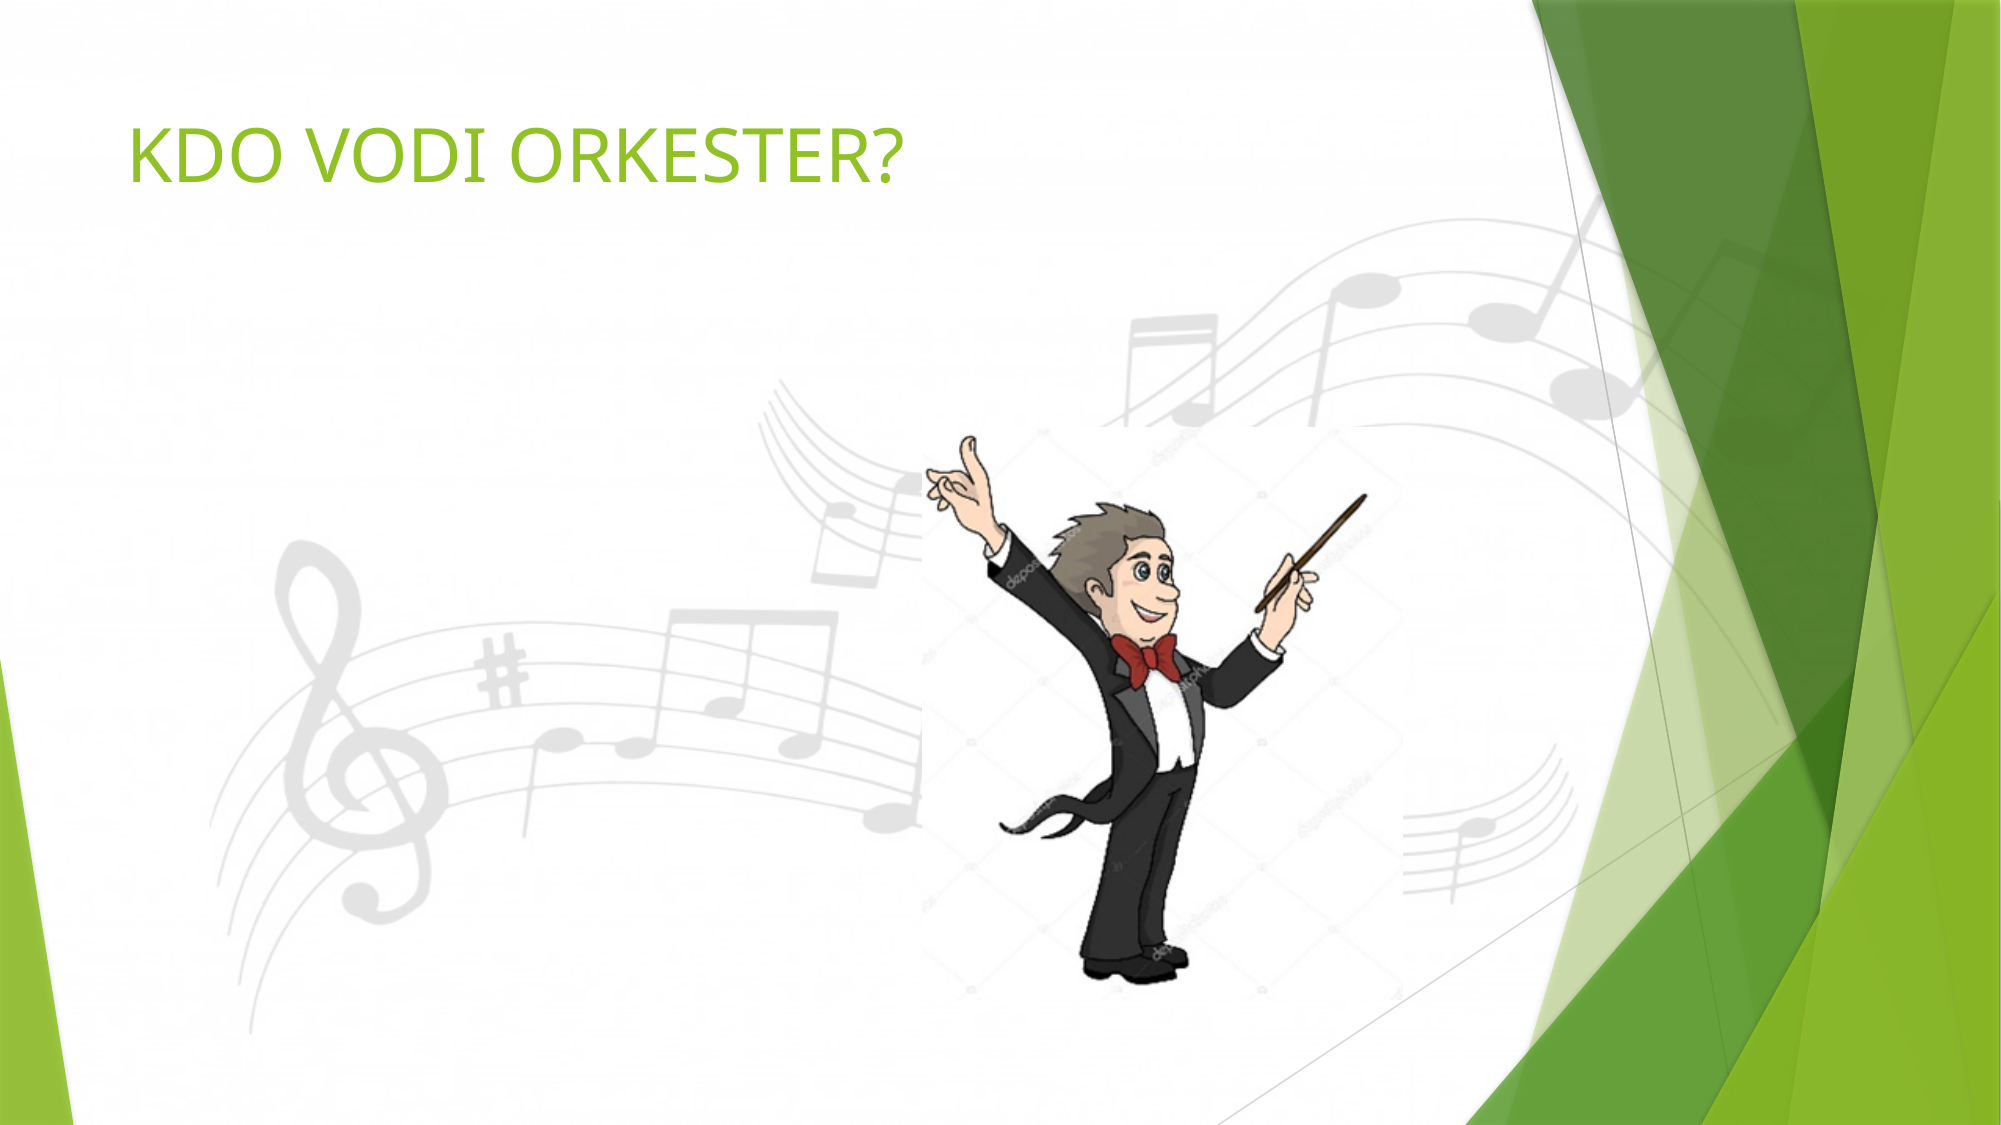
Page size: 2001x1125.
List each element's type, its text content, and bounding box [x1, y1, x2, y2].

title KDO VODI ORKESTER? [111, 99, 1522, 317]
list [922, 427, 1403, 1001]
